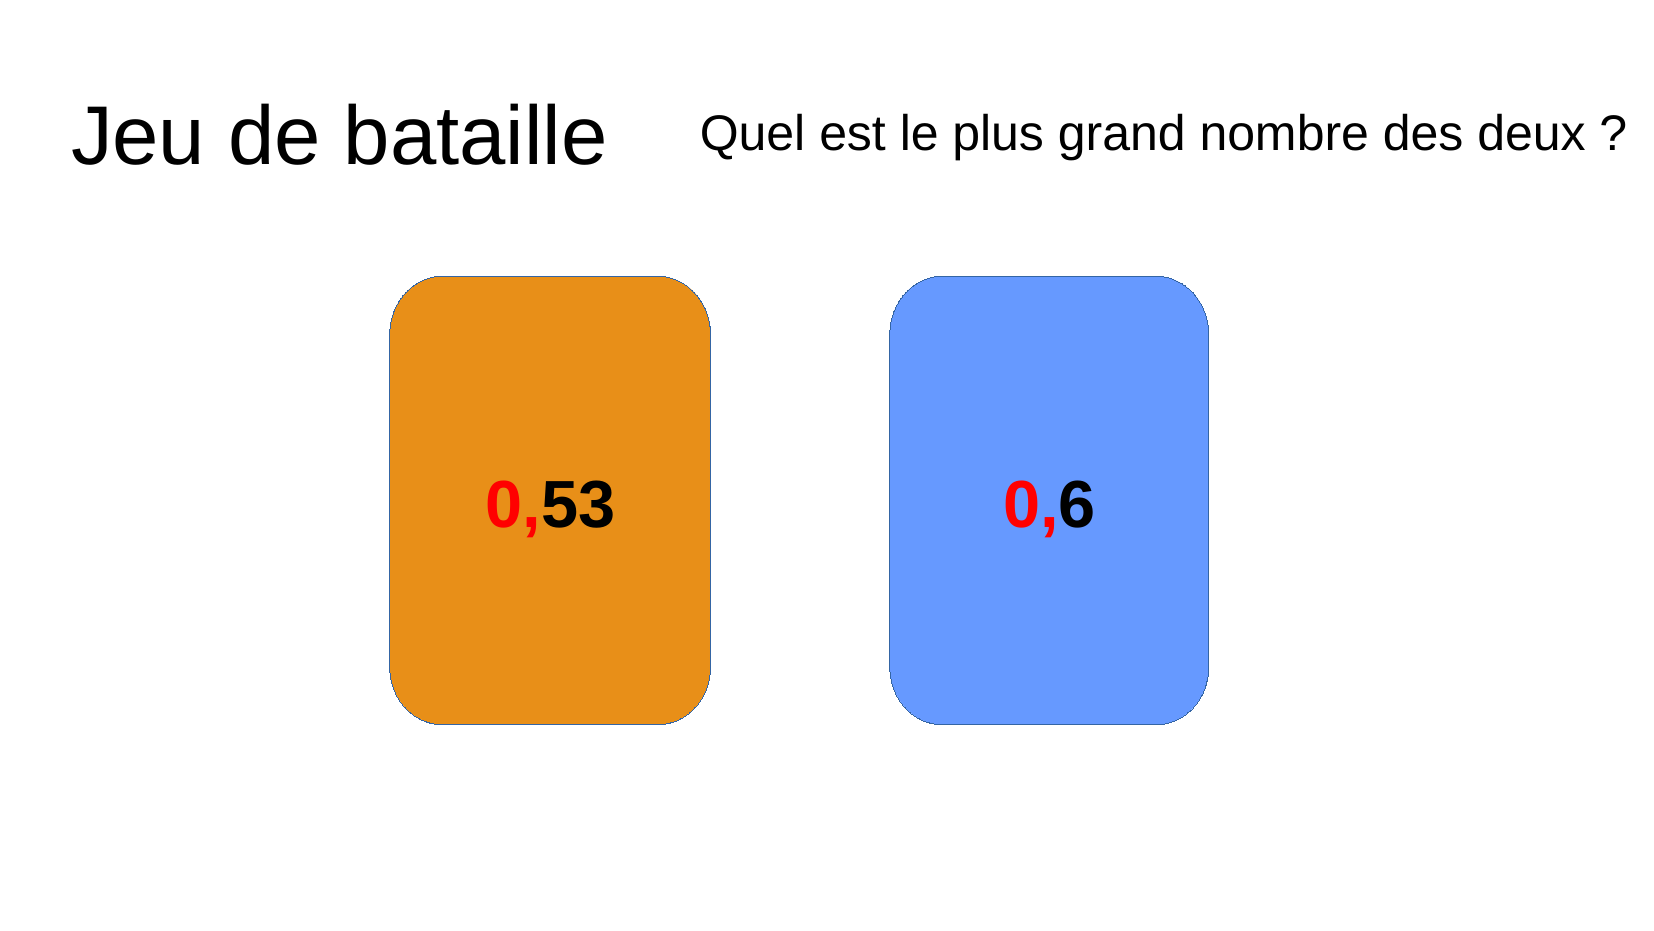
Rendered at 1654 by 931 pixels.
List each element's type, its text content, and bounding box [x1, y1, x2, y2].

text_box 0,53 [389, 276, 711, 725]
text_box 0,6 [889, 276, 1209, 725]
text_box Jeu de bataille [0, 73, 697, 182]
text_box Quel est le plus grand nombre des deux ? [685, 93, 1654, 185]
